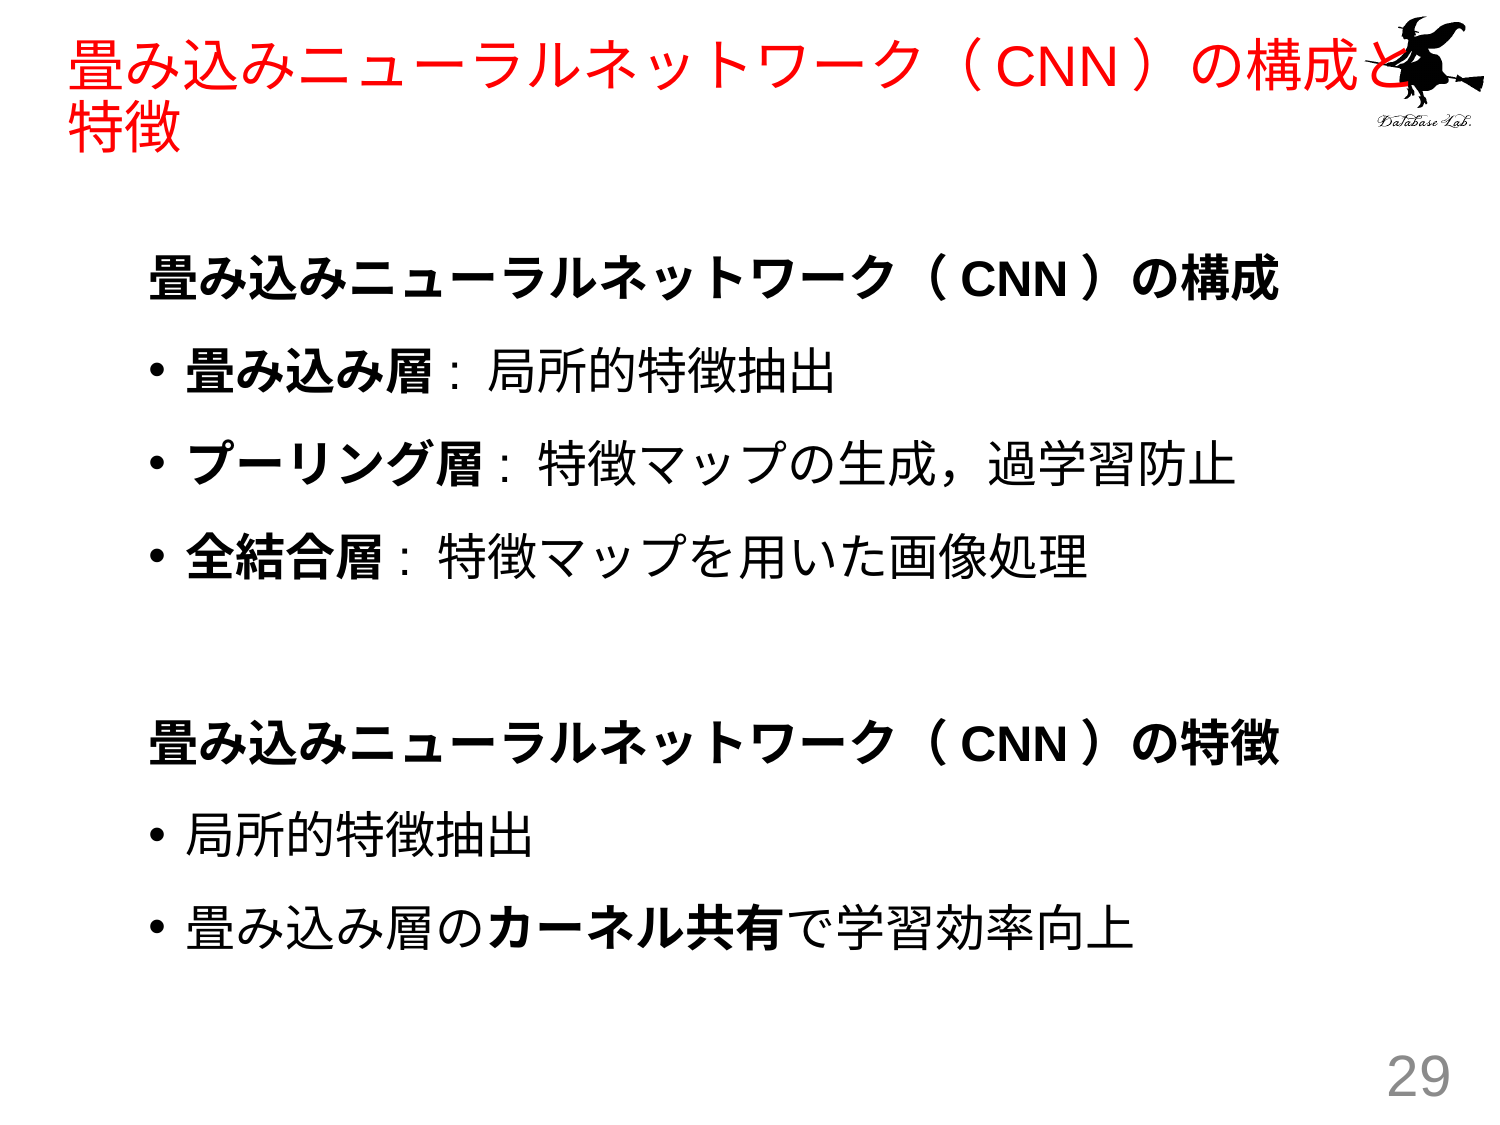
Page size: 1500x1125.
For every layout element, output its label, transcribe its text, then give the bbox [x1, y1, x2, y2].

title 畳み込みニューラルネットワーク（CNN）の構成と特徴 [52, 28, 1441, 169]
picture [1362, 14, 1486, 130]
list 畳み込みニューラルネットワーク（CNN）の構成 畳み込み層: 局所的特徴抽出 プーリング層: 特徴マップの生成，過学習防止 全結合層: 特徴マップを用いた画像処理 畳み込みニューラルネットワーク（CNN）の特徴 局所的特徴抽出 畳み込み層のカーネル共有で学習効率向上 [133, 227, 1441, 1117]
slide_number 29 [1129, 1042, 1467, 1103]
